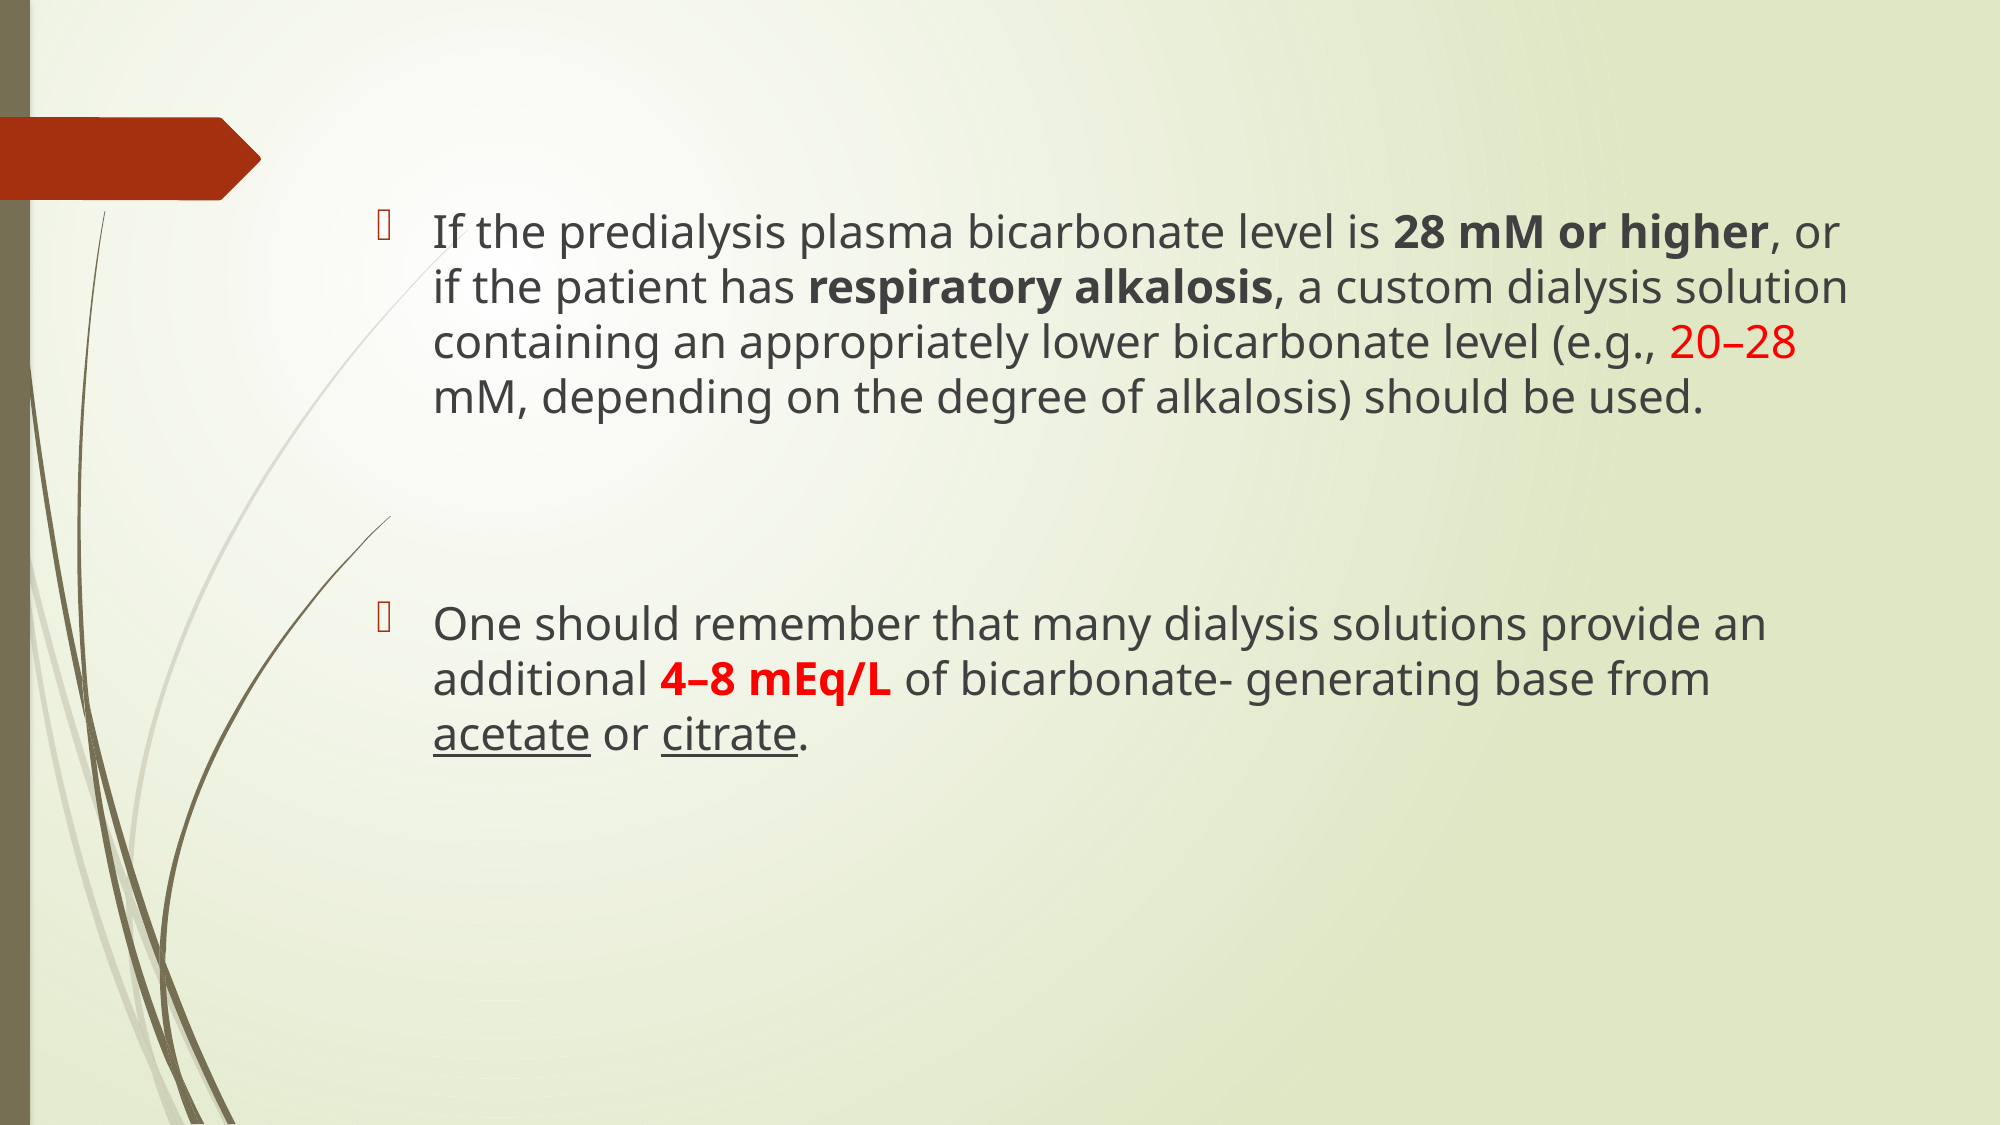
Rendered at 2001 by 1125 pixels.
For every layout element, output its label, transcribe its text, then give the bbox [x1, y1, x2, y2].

list If the predialysis plasma bicarbonate level is 28 mM or higher, or if the patient has respiratory alkalosis, a custom dialysis solution containing an appropriately lower bicarbonate level (e.g., 20–28 mM, depending on the degree of alkalosis) should be used. One should remember that many dialysis solutions provide an additional 4–8 mEq/L of bicarbonate- generating base from acetate or citrate. [361, 195, 1870, 1125]
